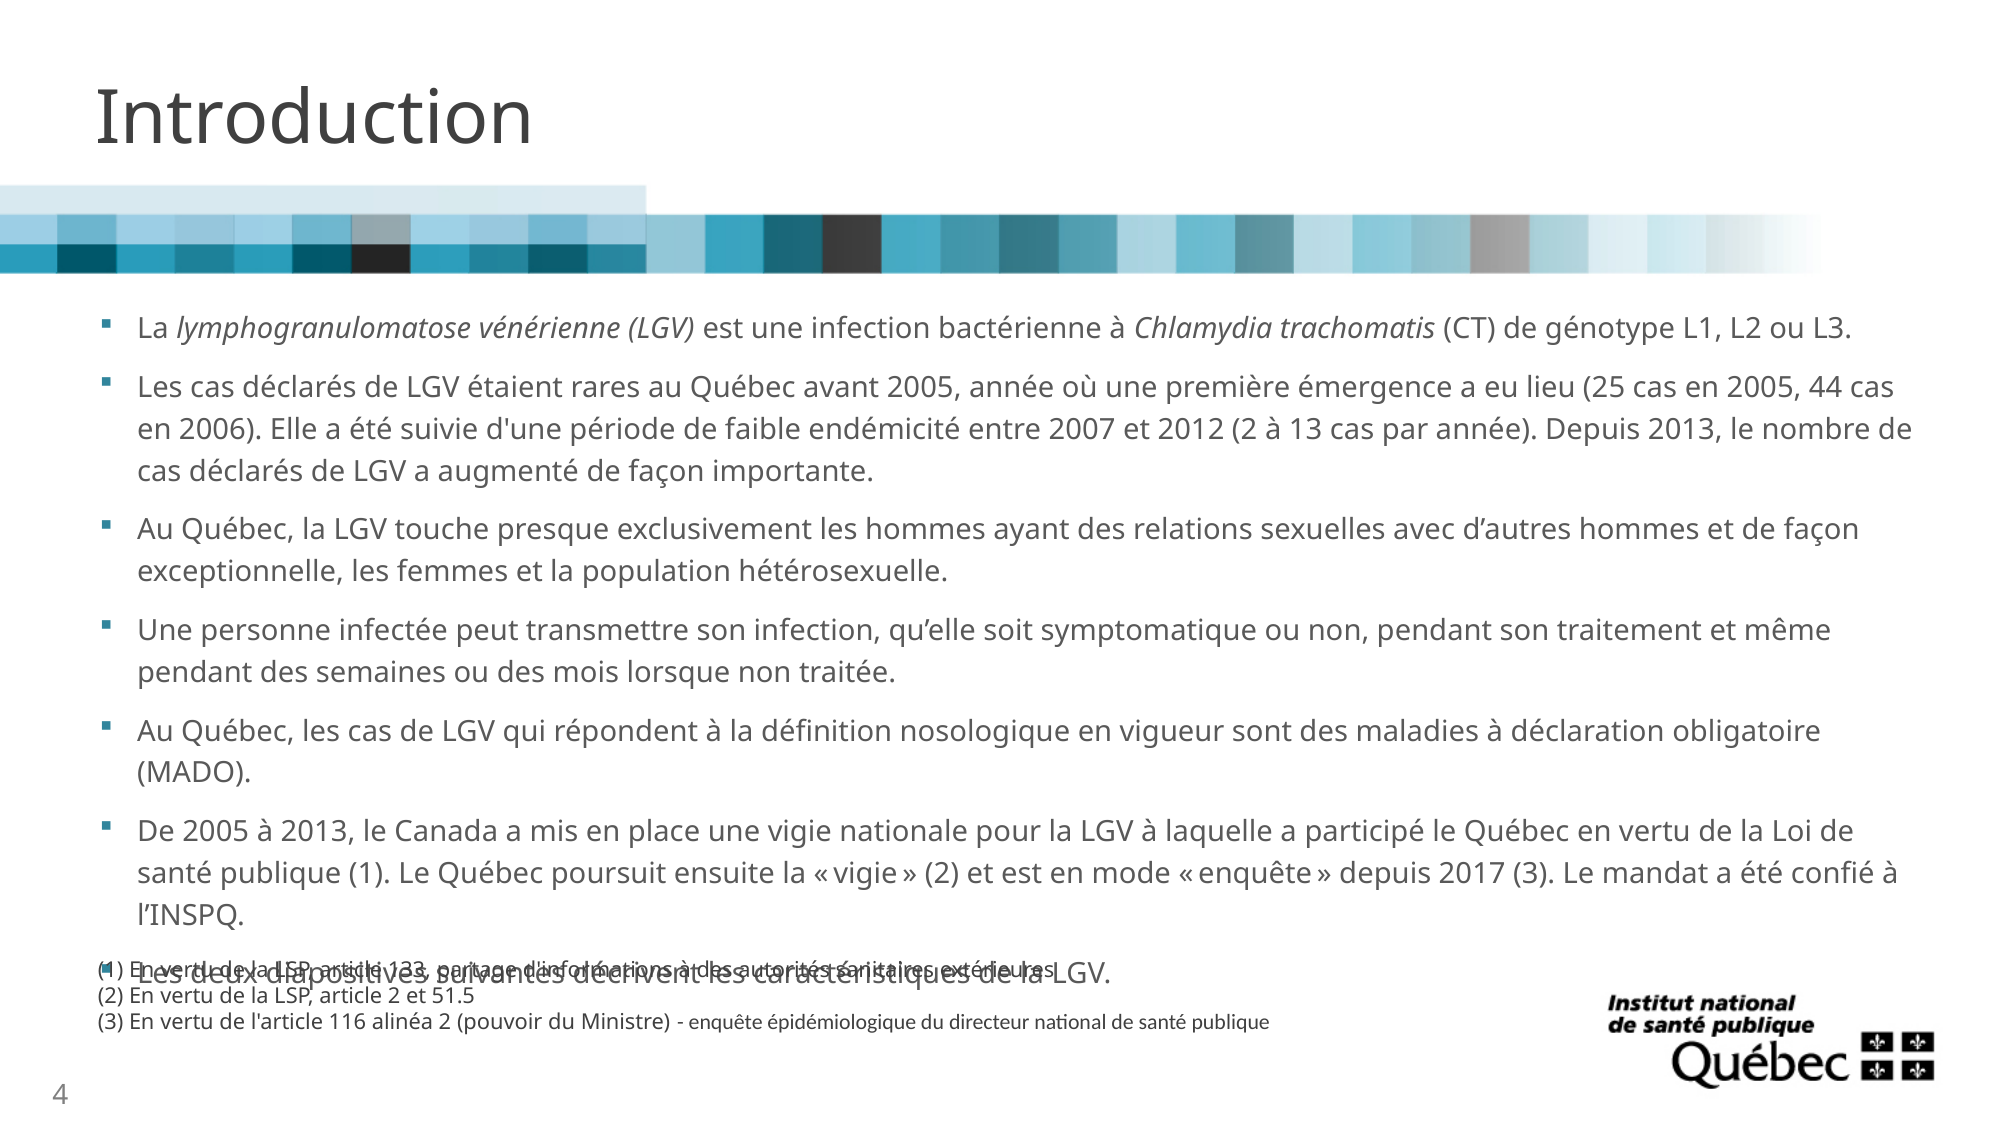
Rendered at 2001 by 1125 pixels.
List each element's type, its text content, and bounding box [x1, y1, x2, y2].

slide_number 4 [0, 1065, 84, 1125]
list La lymphogranulomatose vénérienne (LGV) est une infection bactérienne à Chlamydia trachomatis (CT) de génotype L1, L2 ou L3. Les cas déclarés de LGV étaient rares au Québec avant 2005, année où une première émergence a eu lieu (25 cas en 2005, 44 cas en 2006). Elle a été suivie d'une période de faible endémicité entre 2007 et 2012 (2 à 13 cas par année). Depuis 2013, le nombre de cas déclarés de LGV a augmenté de façon importante. Au Québec, la LGV touche presque exclusivement les hommes ayant des relations sexuelles avec d’autres hommes et de façon exceptionnelle, les femmes et la population hétérosexuelle. Une personne infectée peut transmettre son infection, qu’elle soit symptomatique ou non, pendant son traitement et même pendant des semaines ou des mois lorsque non traitée. Au Québec, les cas de LGV qui répondent à la définition nosologique en vigueur sont des maladies à déclaration obligatoire (MADO). De 2005 à 2013, le Canada a mis en place une vigie nationale pour la LGV à laquelle a participé le Québec en vertu de la Loi de santé publique (1). Le Québec poursuit ensuite la « vigie » (2) et est en mode « enquête » depuis 2017 (3). Le mandat a été confié à l’INSPQ. Les deux diapositives suivantes décrivent les caractéristiques de la LGV. [84, 295, 1931, 926]
text_box (1) En vertu de la LSP, article 133, partage d'informations à des autorités sanitaires extérieures (2) En vertu de la LSP, article 2 et 51.5 (3) En vertu de l'article 116 alinéa 2 (pouvoir du Ministre) - enquête épidémiologique du directeur national de santé publique [83, 948, 1363, 1042]
picture [0, 0, 2001, 1125]
title Introduction [80, 54, 1881, 173]
